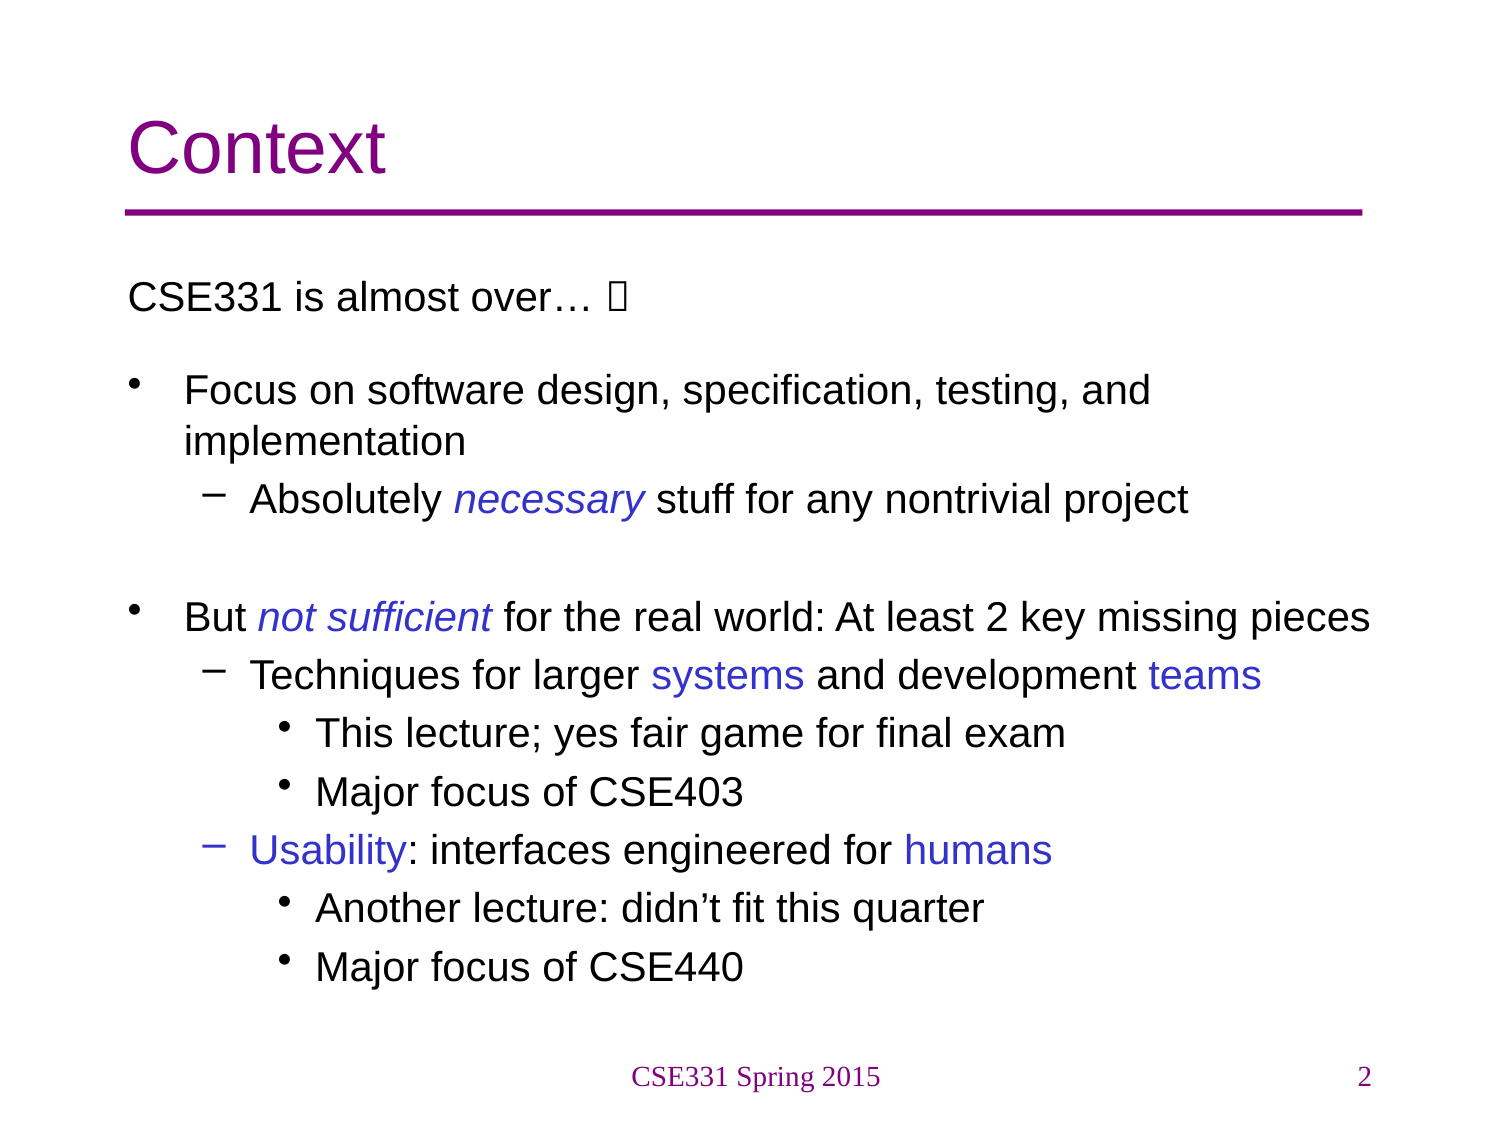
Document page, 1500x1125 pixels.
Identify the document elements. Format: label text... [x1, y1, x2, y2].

title Context [112, 50, 1388, 238]
footer CSE331 Spring 2015 [474, 1049, 1038, 1125]
list CSE331 is almost over…  Focus on software design, specification, testing, and implementation Absolutely necessary stuff for any nontrivial project But not sufficient for the real world: At least 2 key missing pieces Techniques for larger systems and development teams This lecture; yes fair game for final exam Major focus of CSE403 Usability: interfaces engineered for humans Another lecture: didn’t fit this quarter Major focus of CSE440 [112, 262, 1388, 1000]
slide_number 2 [1074, 1049, 1388, 1125]
